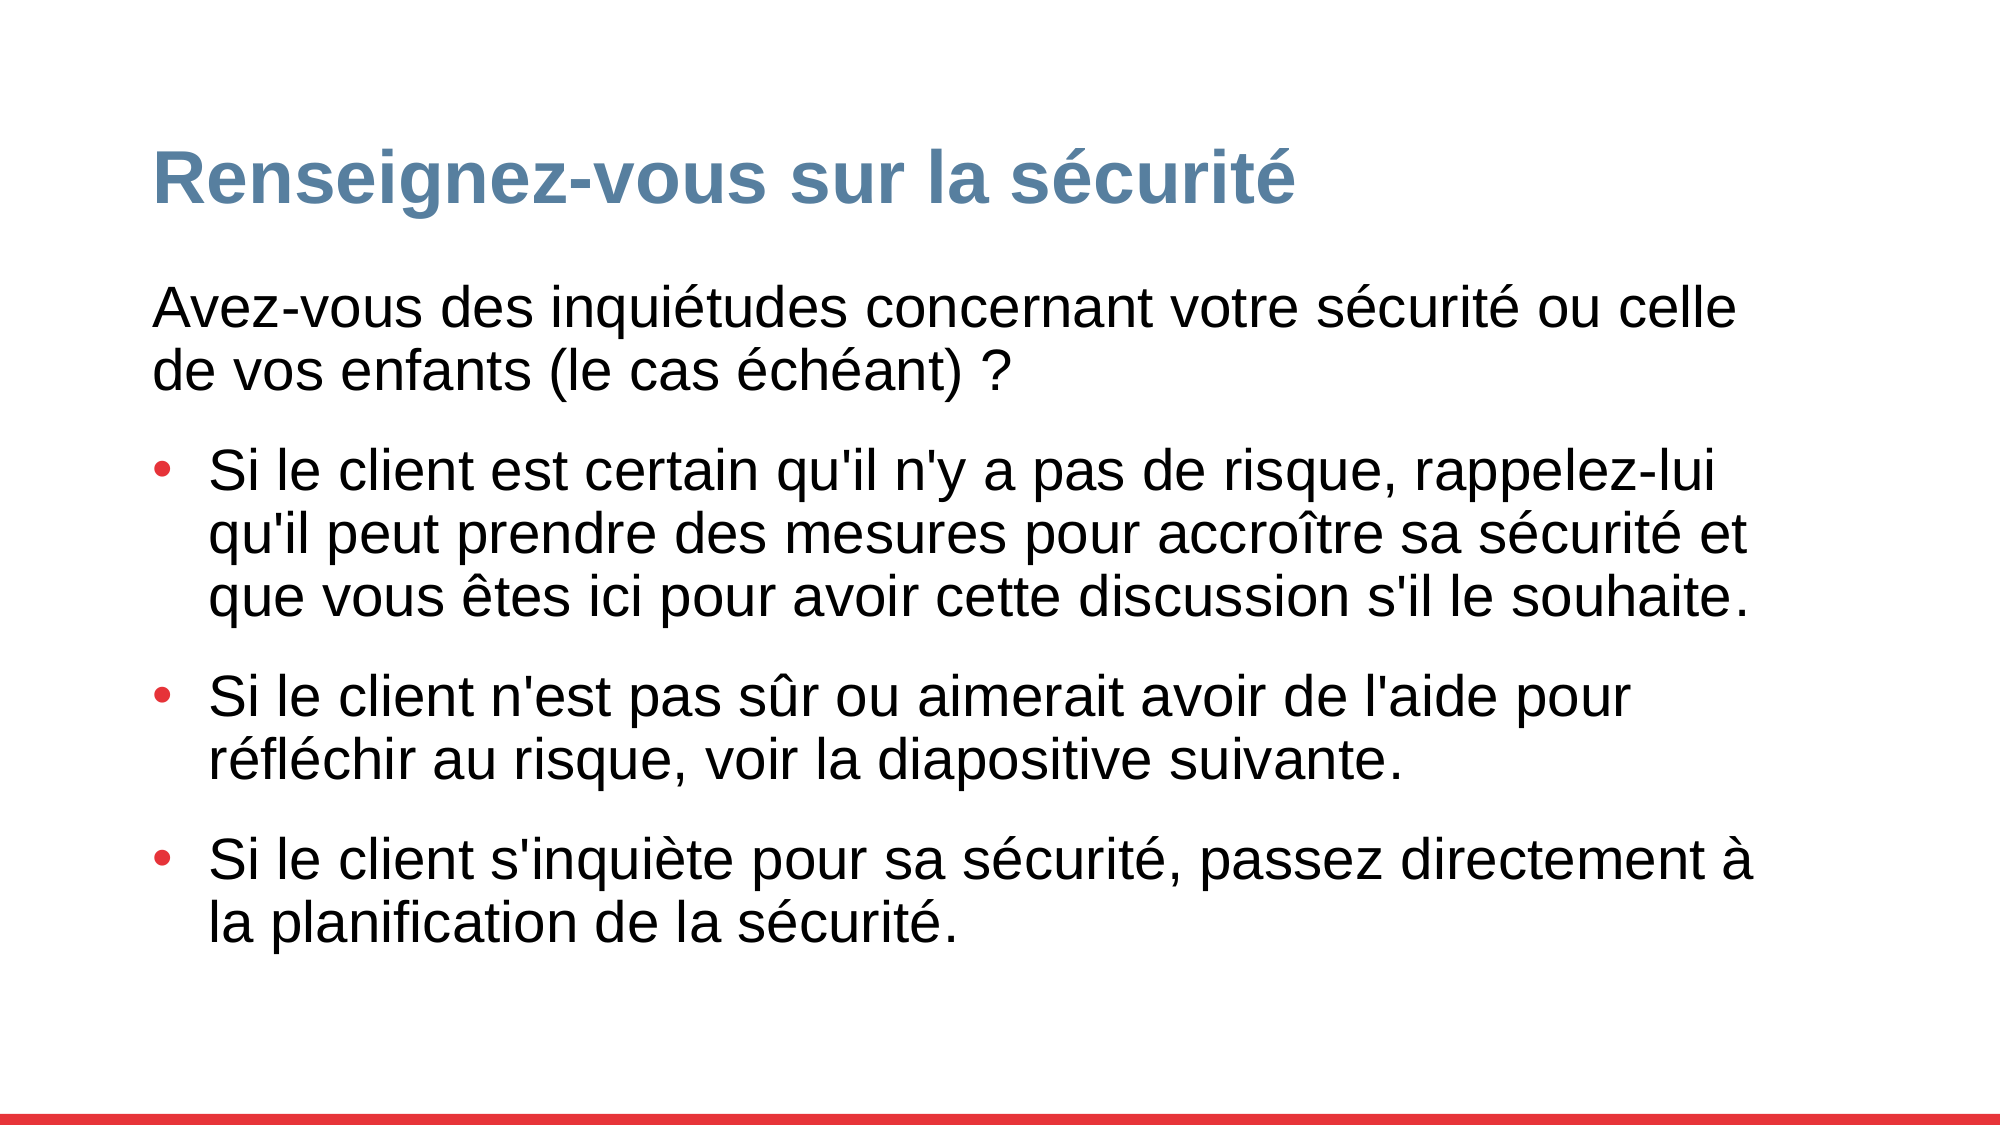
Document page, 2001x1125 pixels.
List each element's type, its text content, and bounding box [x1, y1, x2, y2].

list Avez-vous des inquiétudes concernant votre sécurité ou celle de vos enfants (le cas échéant) ? Si le client est certain qu'il n'y a pas de risque, rappelez-lui qu'il peut prendre des mesures pour accroître sa sécurité et que vous êtes ici pour avoir cette discussion s'il le souhaite. Si le client n'est pas sûr ou aimerait avoir de l'aide pour réfléchir au risque, voir la diapositive suivante. Si le client s'inquiète pour sa sécurité, passez directement à la planification de la sécurité. [137, 270, 1790, 1029]
title Renseignez-vous sur la sécurité [137, 96, 1863, 228]
